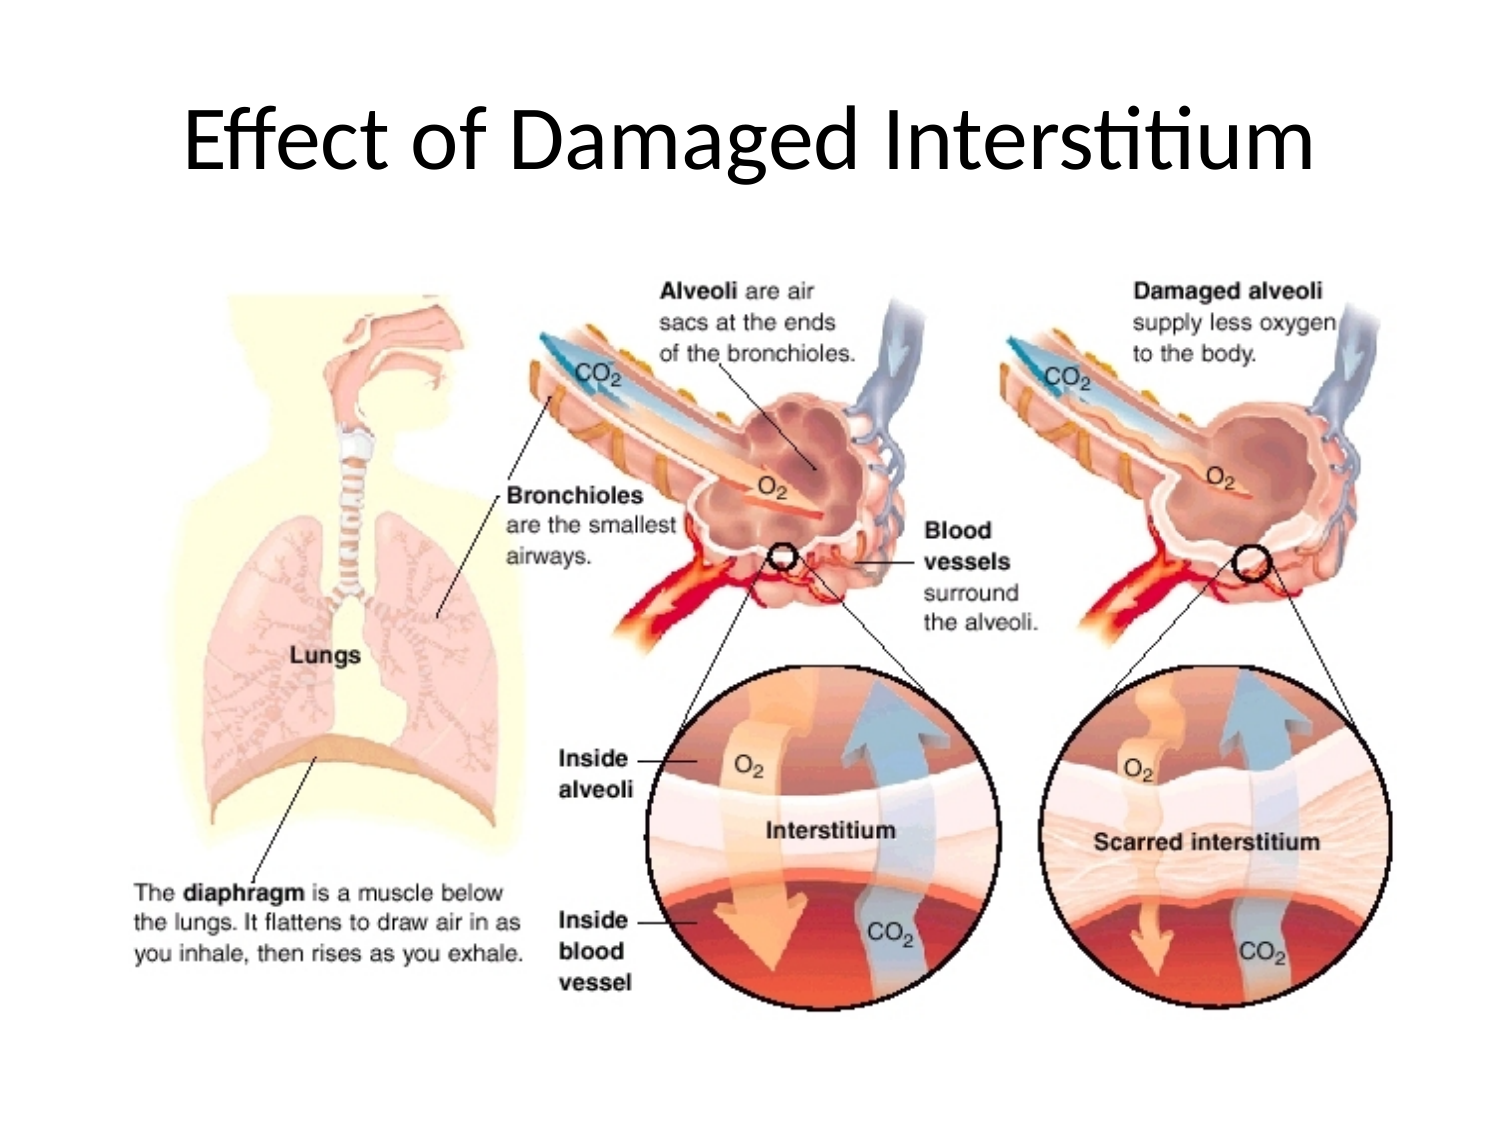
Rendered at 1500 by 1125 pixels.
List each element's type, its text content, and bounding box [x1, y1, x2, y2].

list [128, 273, 1398, 1020]
title Effect of Damaged Interstitium [103, 59, 1397, 206]
